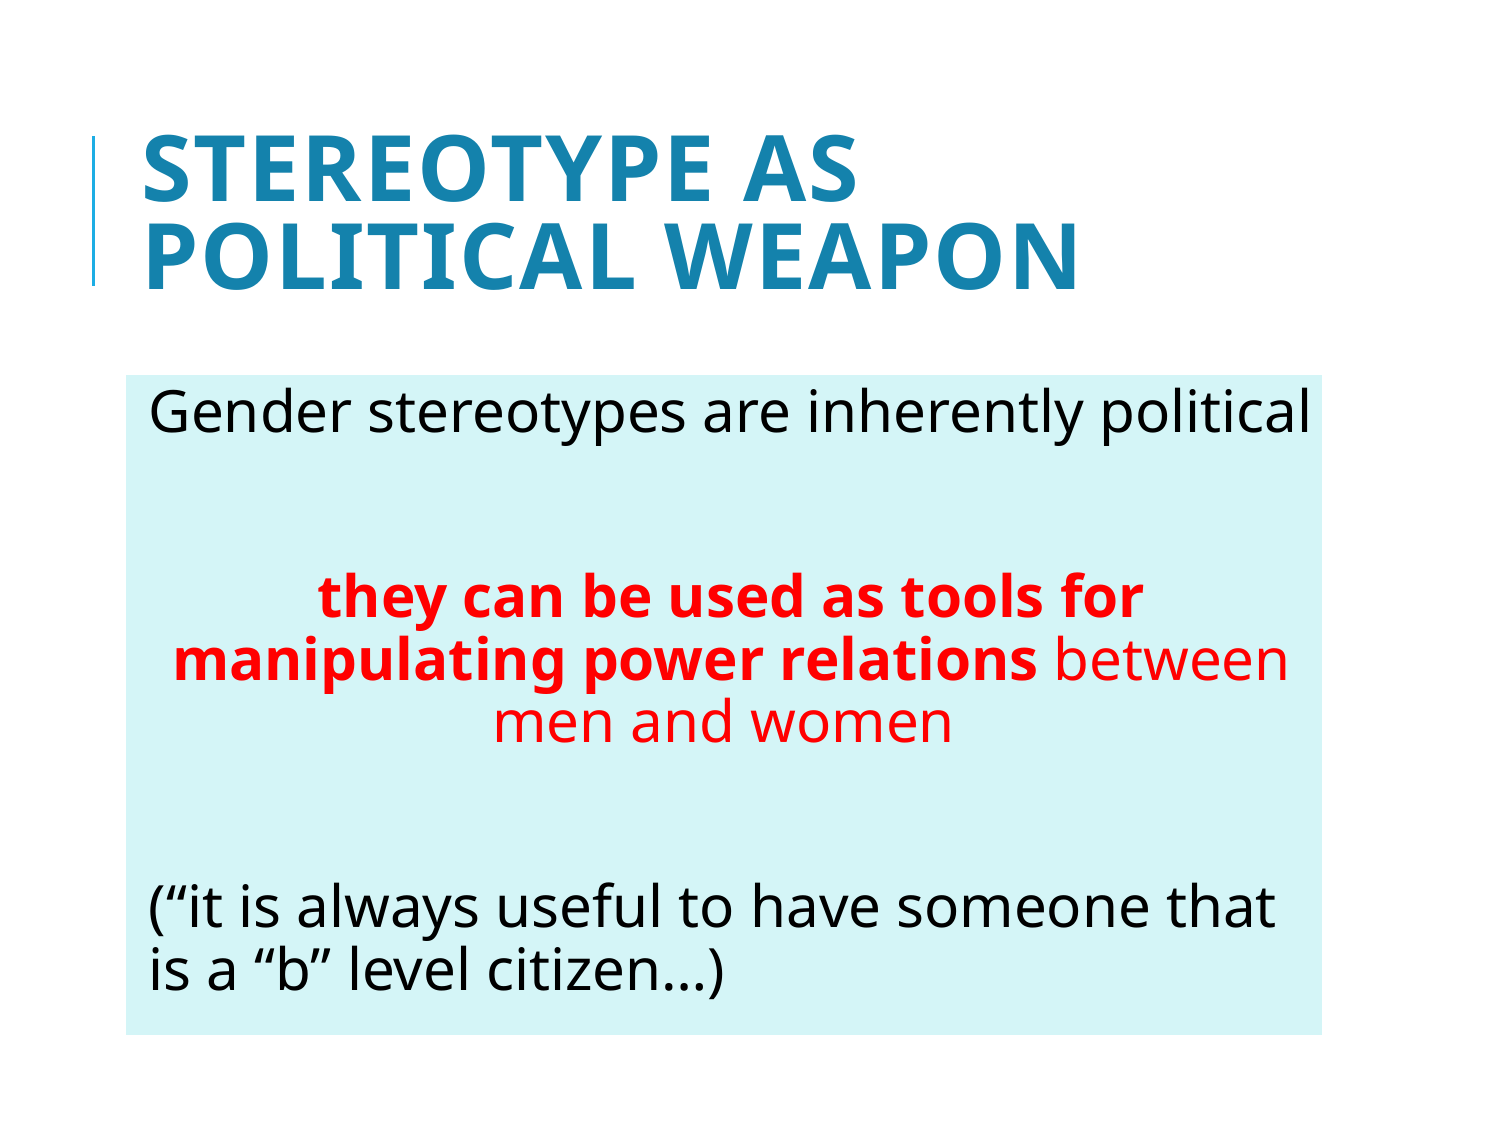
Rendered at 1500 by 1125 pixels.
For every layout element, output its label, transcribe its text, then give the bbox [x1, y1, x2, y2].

list Gender stereotypes are inherently political they can be used as tools for manipulating power relations between men and women (“it is always useful to have someone that is a “b” level citizen…) [126, 375, 1322, 1035]
title Stereotype as political weapon [126, 96, 1322, 342]
